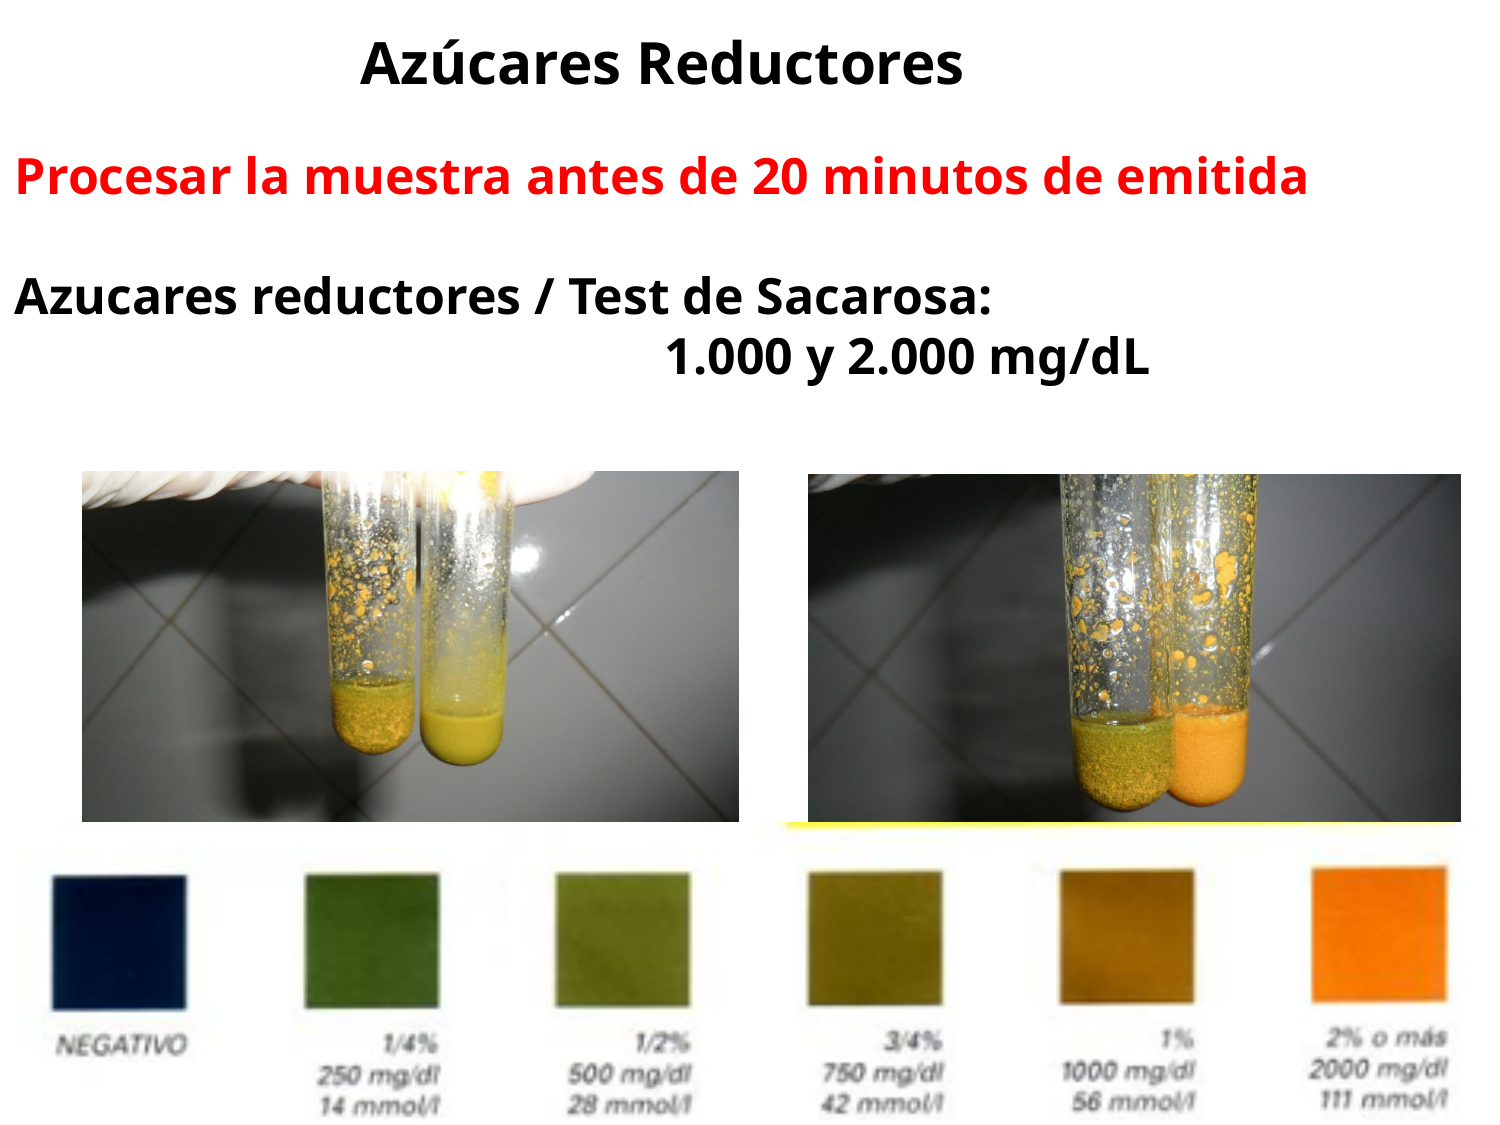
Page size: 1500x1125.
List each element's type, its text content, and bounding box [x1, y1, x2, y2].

picture [0, 471, 1500, 1125]
text_box Procesar la muestra antes de 20 minutos de emitida Azucares reductores / Test de Sacarosa: 1.000 y 2.000 mg/dL [0, 137, 1500, 392]
text_box Azúcares Reductores [330, 19, 1081, 104]
